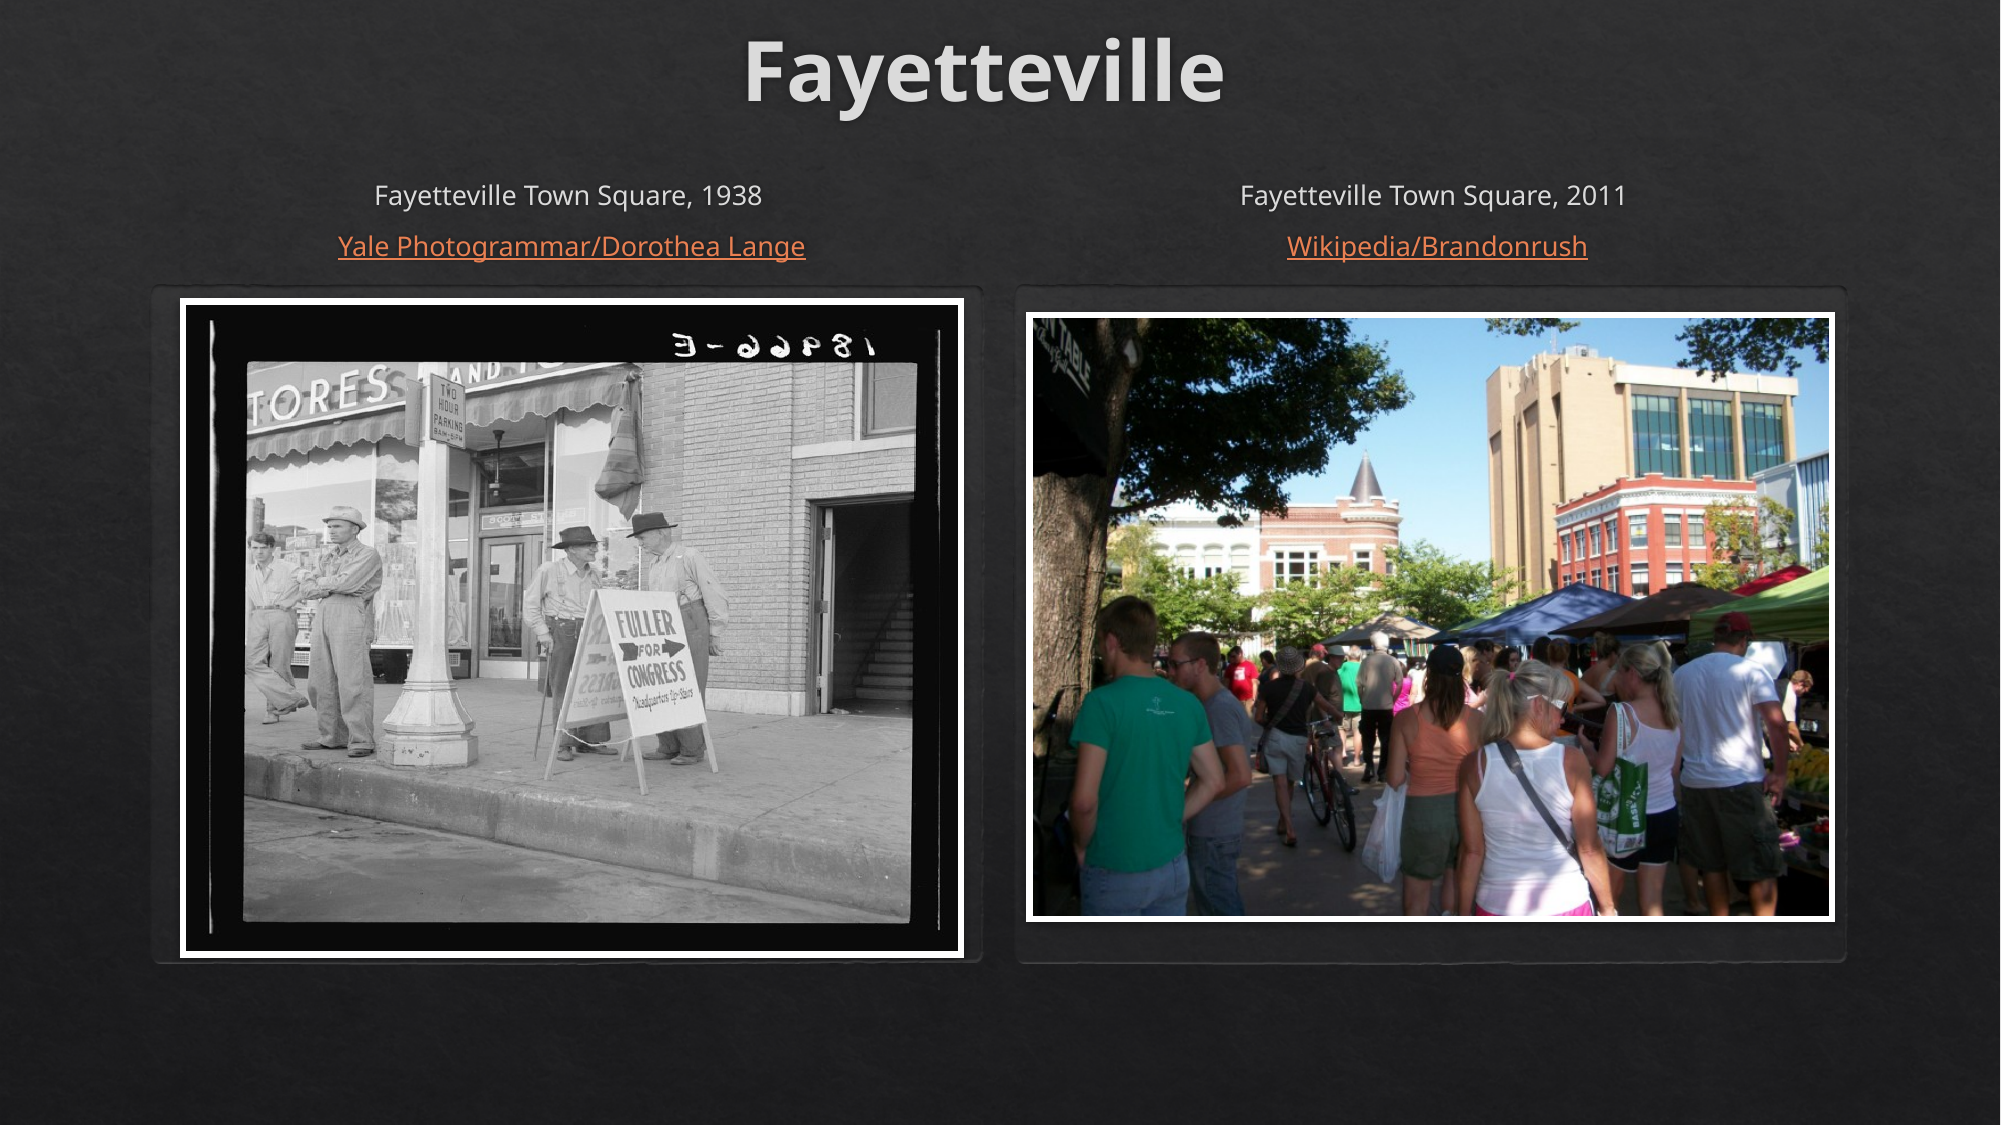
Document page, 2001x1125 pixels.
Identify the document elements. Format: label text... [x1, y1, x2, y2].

picture [1013, 284, 1849, 965]
list Fayetteville Town Square, 1938 Yale Photogrammar/Dorothea Lange [148, 138, 995, 274]
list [1032, 318, 1829, 916]
picture [149, 284, 985, 965]
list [185, 304, 958, 952]
list Fayetteville Town Square, 2011 Wikipedia/Brandonrush [1032, 183, 1836, 274]
title Fayetteville [134, 0, 1834, 139]
